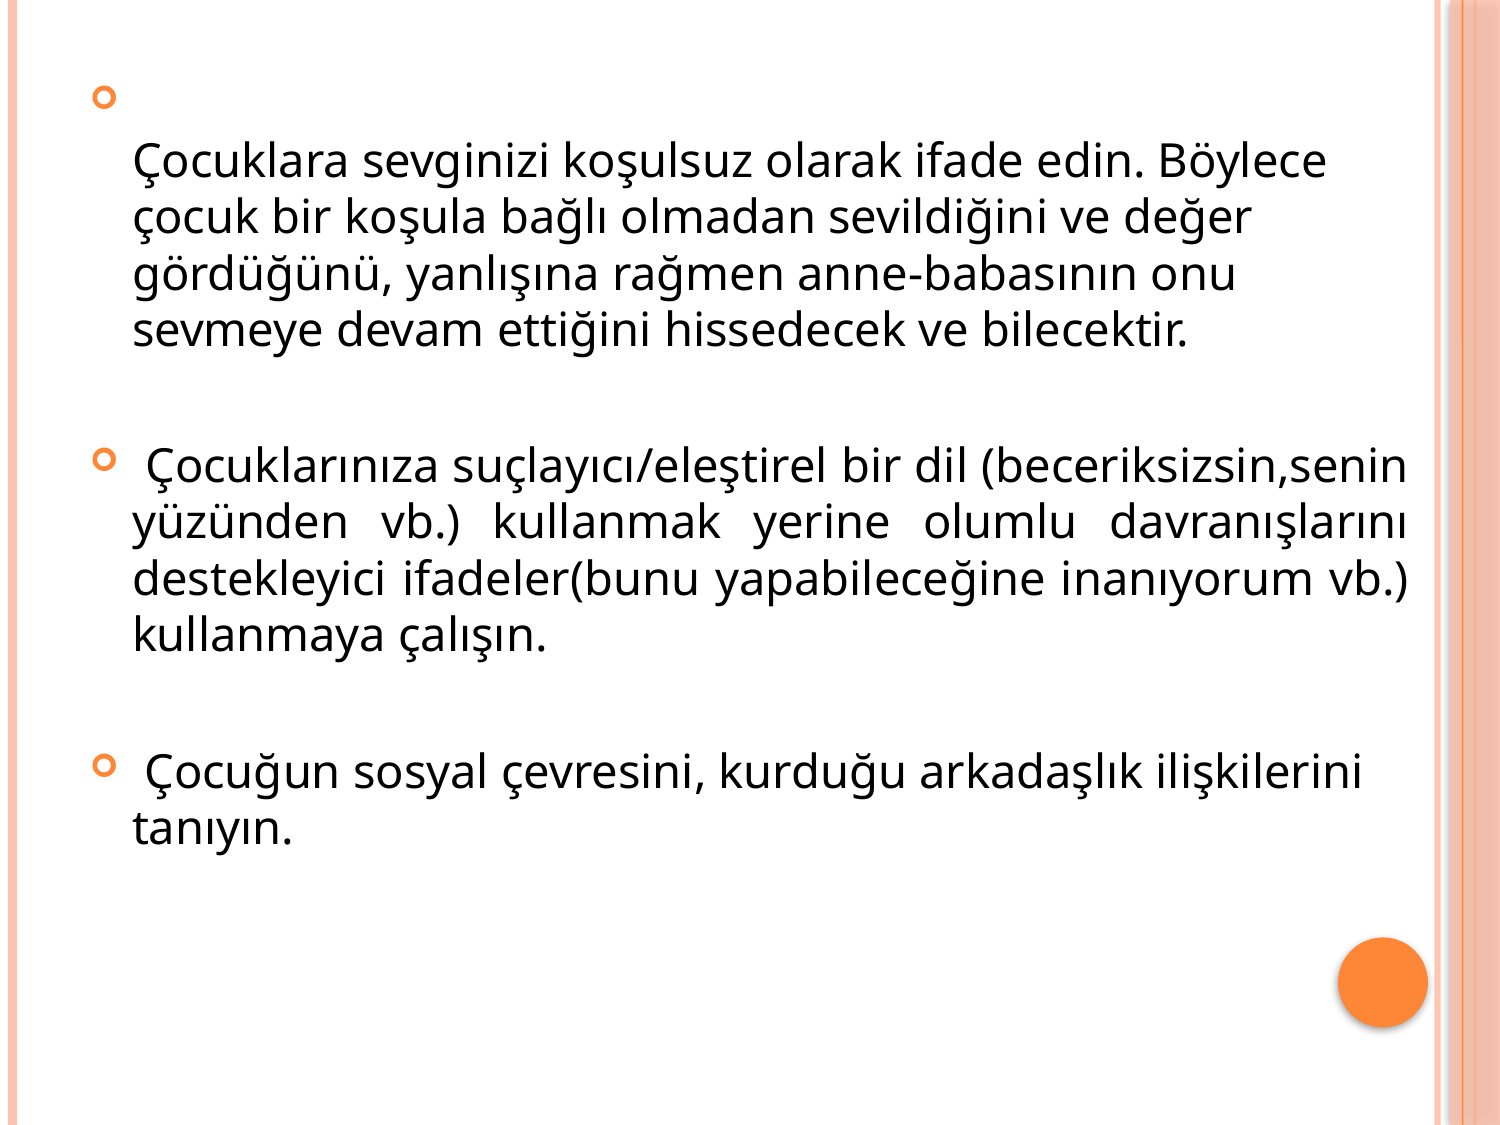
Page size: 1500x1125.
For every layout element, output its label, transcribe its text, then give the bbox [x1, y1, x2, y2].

list Çocuklara sevginizi koşulsuz olarak ifade edin. Böylece çocuk bir koşula bağlı olmadan sevildiğini ve değer gördüğünü, yanlışına rağmen anne-babasının onu sevmeye devam ettiğini hissedecek ve bilecektir. Çocuklarınıza suçlayıcı/eleştirel bir dil (beceriksizsin,senin yüzünden vb.) kullanmak yerine olumlu davranışlarını destekleyici ifadeler(bunu yapabileceğine inanıyorum vb.) kullanmaya çalışın. Çocuğun sosyal çevresini, kurduğu arkadaşlık ilişkilerini tanıyın. [75, 66, 1425, 1005]
